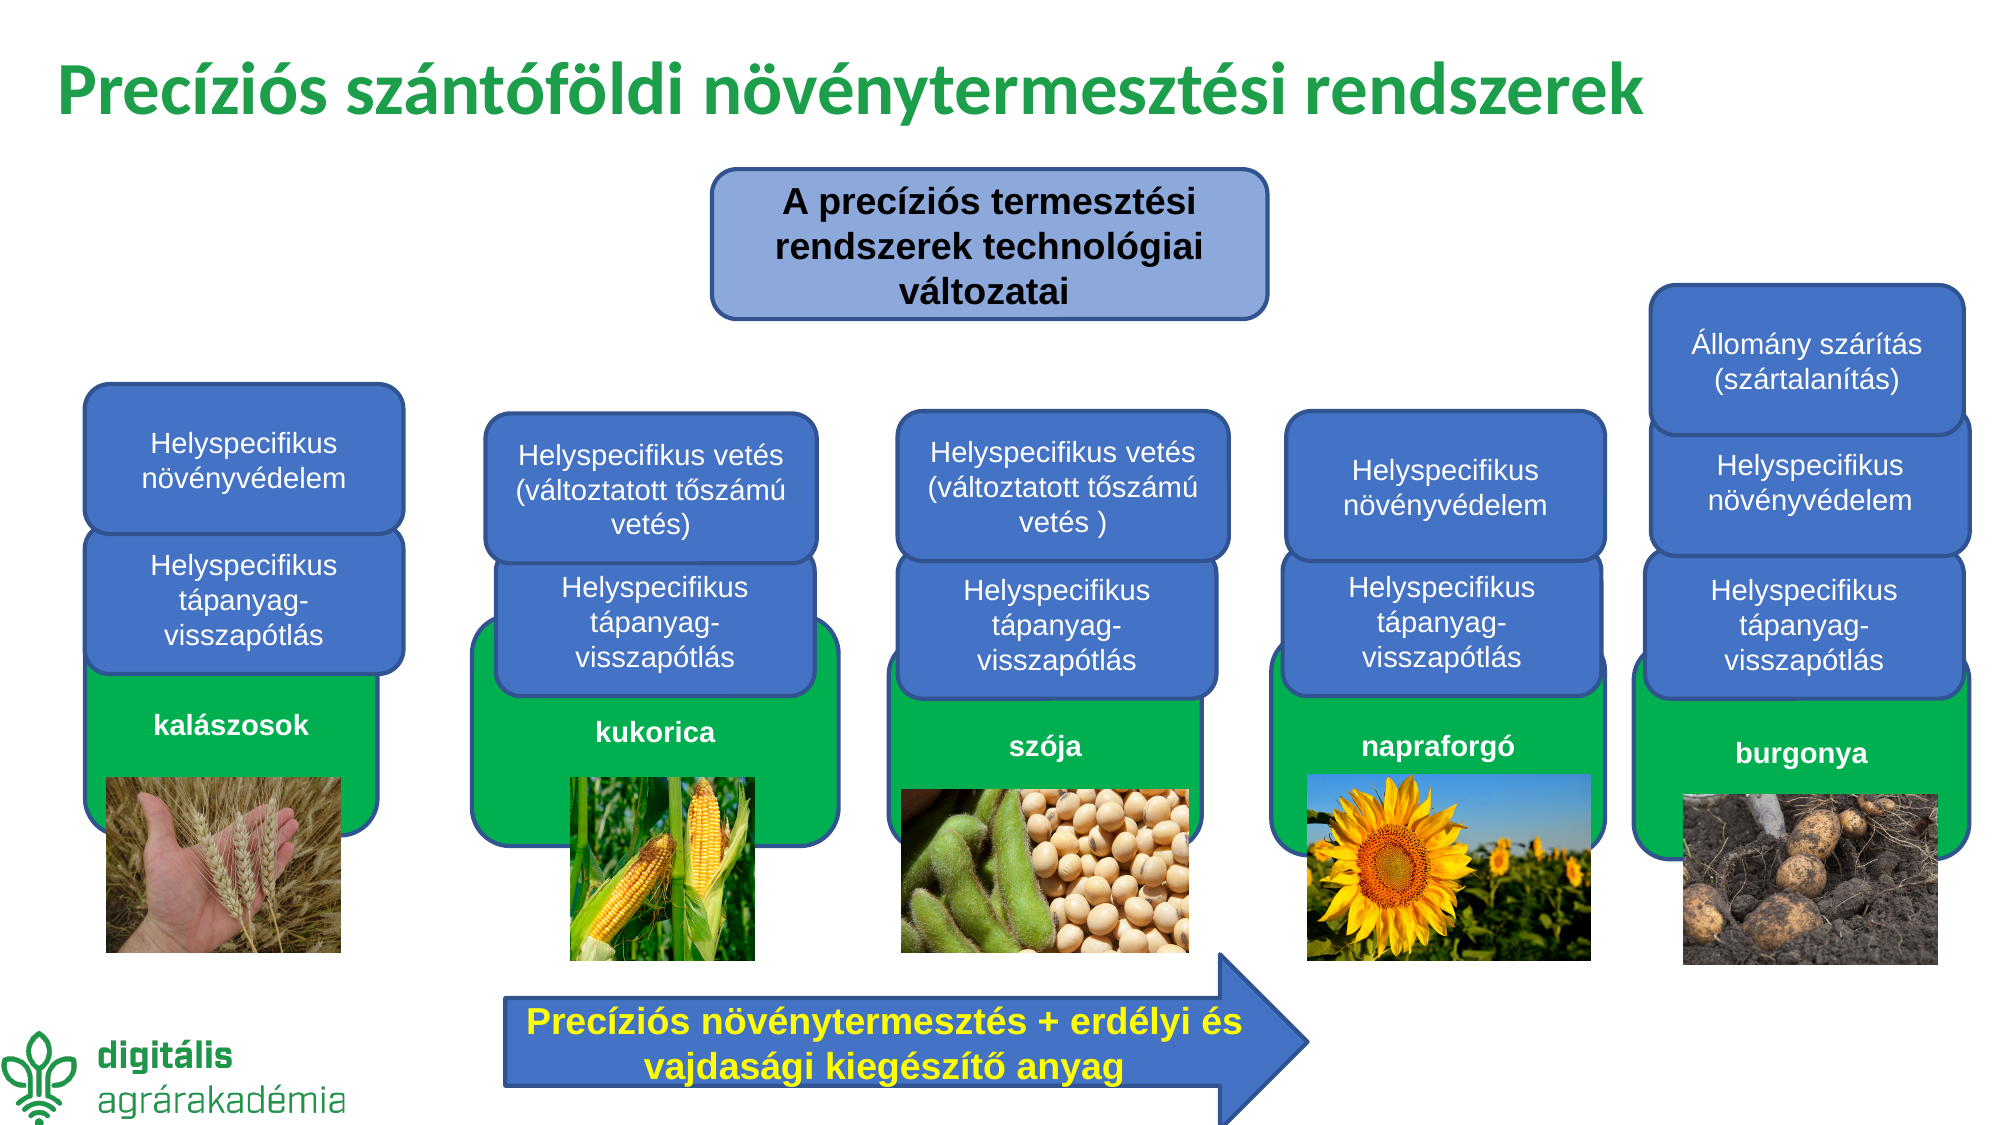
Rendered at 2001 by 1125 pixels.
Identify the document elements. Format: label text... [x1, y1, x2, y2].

text_box A precíziós termesztési rendszerek technológiai változatai [711, 169, 1268, 320]
text_box Helyspecifikus tápanyag-visszapótlás [495, 556, 815, 697]
picture [106, 776, 341, 953]
picture [570, 776, 755, 962]
text_box kalászosok [84, 653, 378, 836]
picture [901, 789, 1190, 953]
text_box Helyspecifikus növényvédelem [84, 384, 404, 535]
text_box Helyspecifikus tápanyag-visszapótlás [84, 529, 404, 675]
text_box szója [888, 652, 1202, 838]
text_box Helyspecifikus tápanyag-visszapótlás [1645, 551, 1964, 699]
picture [1682, 794, 1938, 965]
text_box Helyspecifikus tápanyag-visszapótlás [1282, 552, 1602, 697]
text_box Helyspecifikus tápanyag-visszapótlás [897, 555, 1217, 699]
text_box Helyspecifikus vetés (változtatott tőszámú vetés) [485, 413, 817, 564]
text_box Állomány szárítás (szártalanítás) [1650, 285, 1964, 436]
text_box Precíziós növénytermesztés + erdélyi és vajdasági kiegészítő anyag [505, 954, 1308, 1125]
text_box Helyspecifikus növényvédelem [1286, 411, 1606, 562]
picture [0, 1031, 345, 1125]
text_box kukorica [471, 618, 839, 847]
text_box burgonya [1633, 653, 1970, 860]
picture [1307, 773, 1591, 962]
text_box napraforgó [1271, 644, 1606, 855]
text_box Helyspecifikus vetés (változtatott tőszámú vetés ) [897, 411, 1229, 562]
title Precíziós szántóföldi növénytermesztési rendszerek [41, 0, 1938, 200]
text_box Helyspecifikus növényvédelem [1650, 415, 1970, 557]
